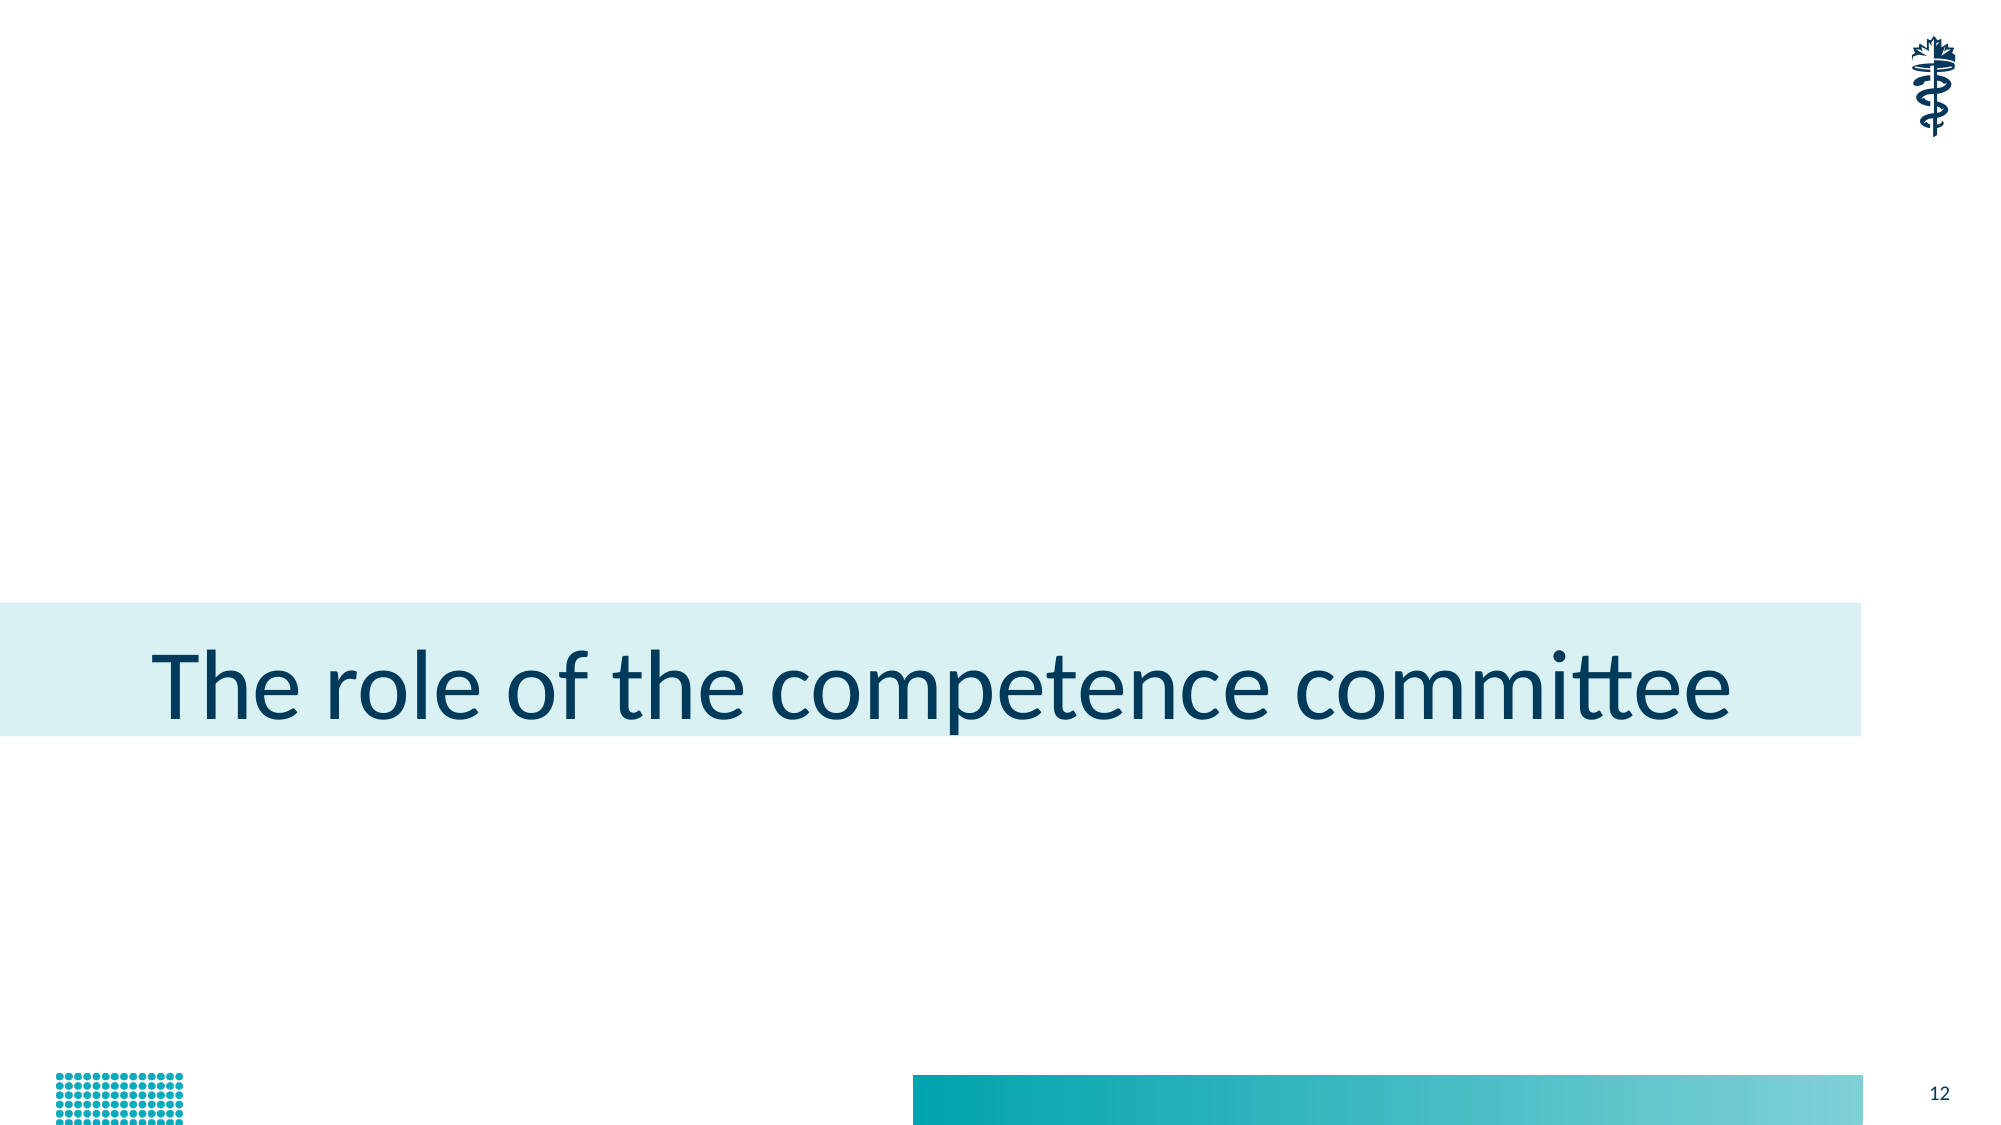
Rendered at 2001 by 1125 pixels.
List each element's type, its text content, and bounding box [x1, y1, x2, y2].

title The role of the competence committee [136, 280, 1862, 749]
picture [1899, 24, 1968, 149]
slide_number 12 [1862, 1071, 1966, 1124]
picture [52, 1071, 186, 1125]
